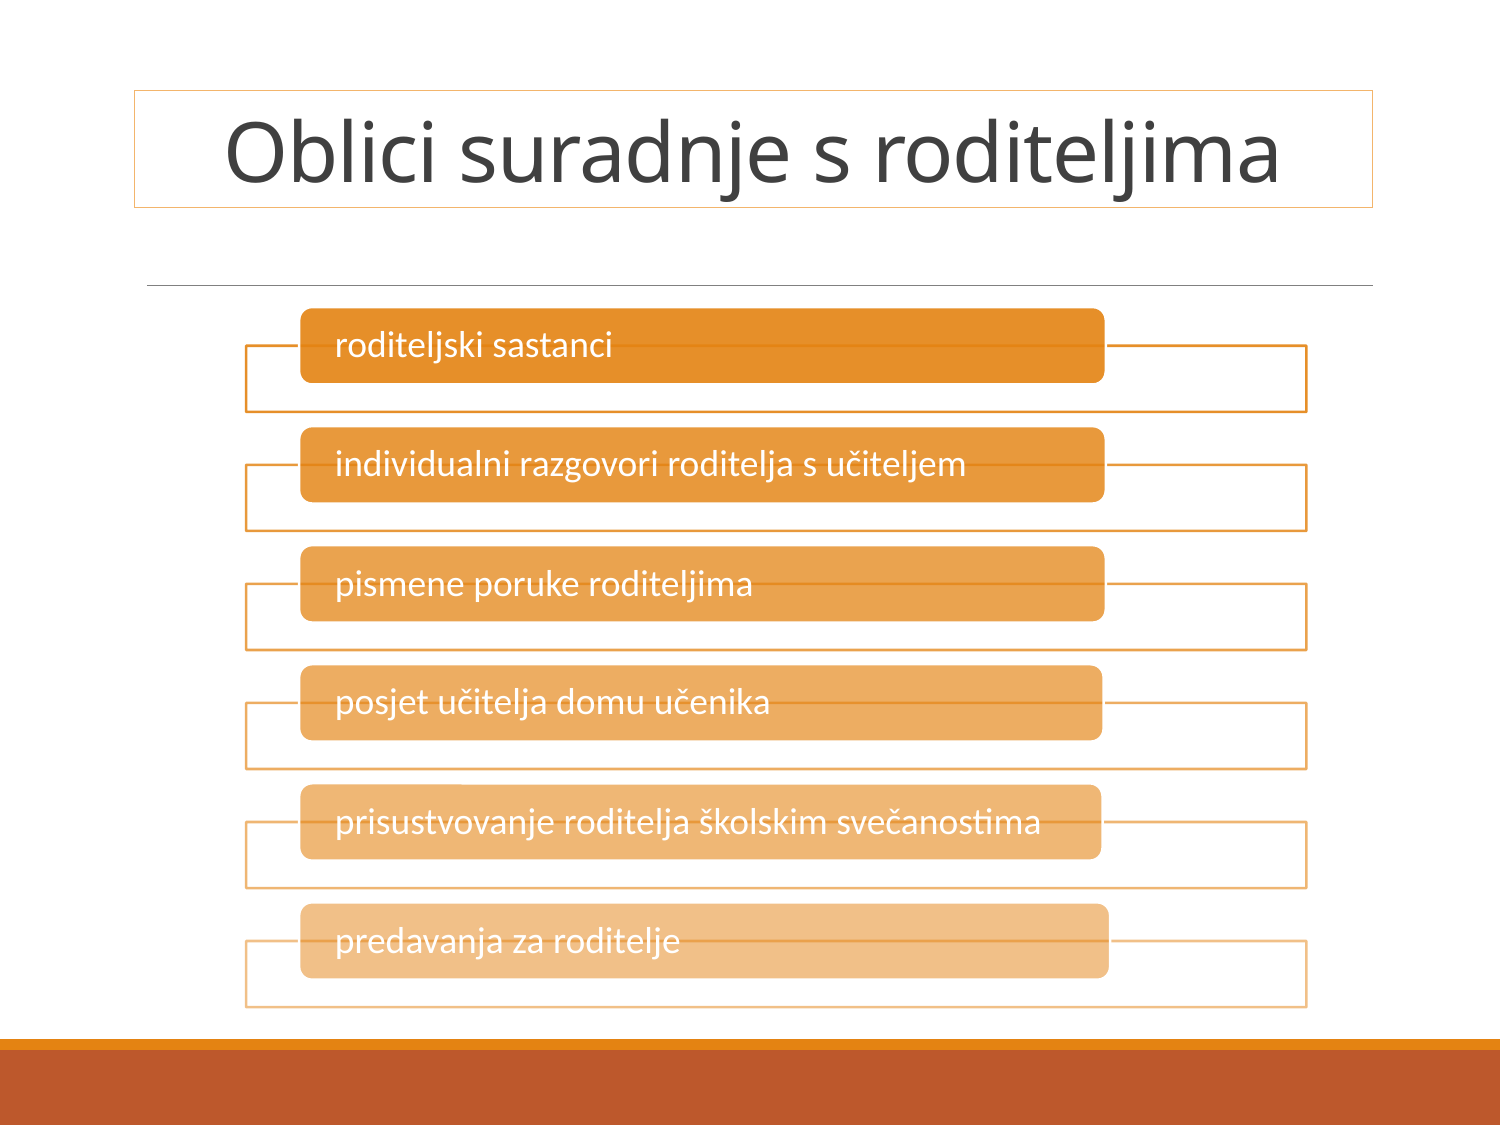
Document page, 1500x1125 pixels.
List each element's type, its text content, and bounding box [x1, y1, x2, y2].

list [245, 297, 1307, 1017]
title Oblici suradnje s roditeljima [134, 90, 1373, 208]
